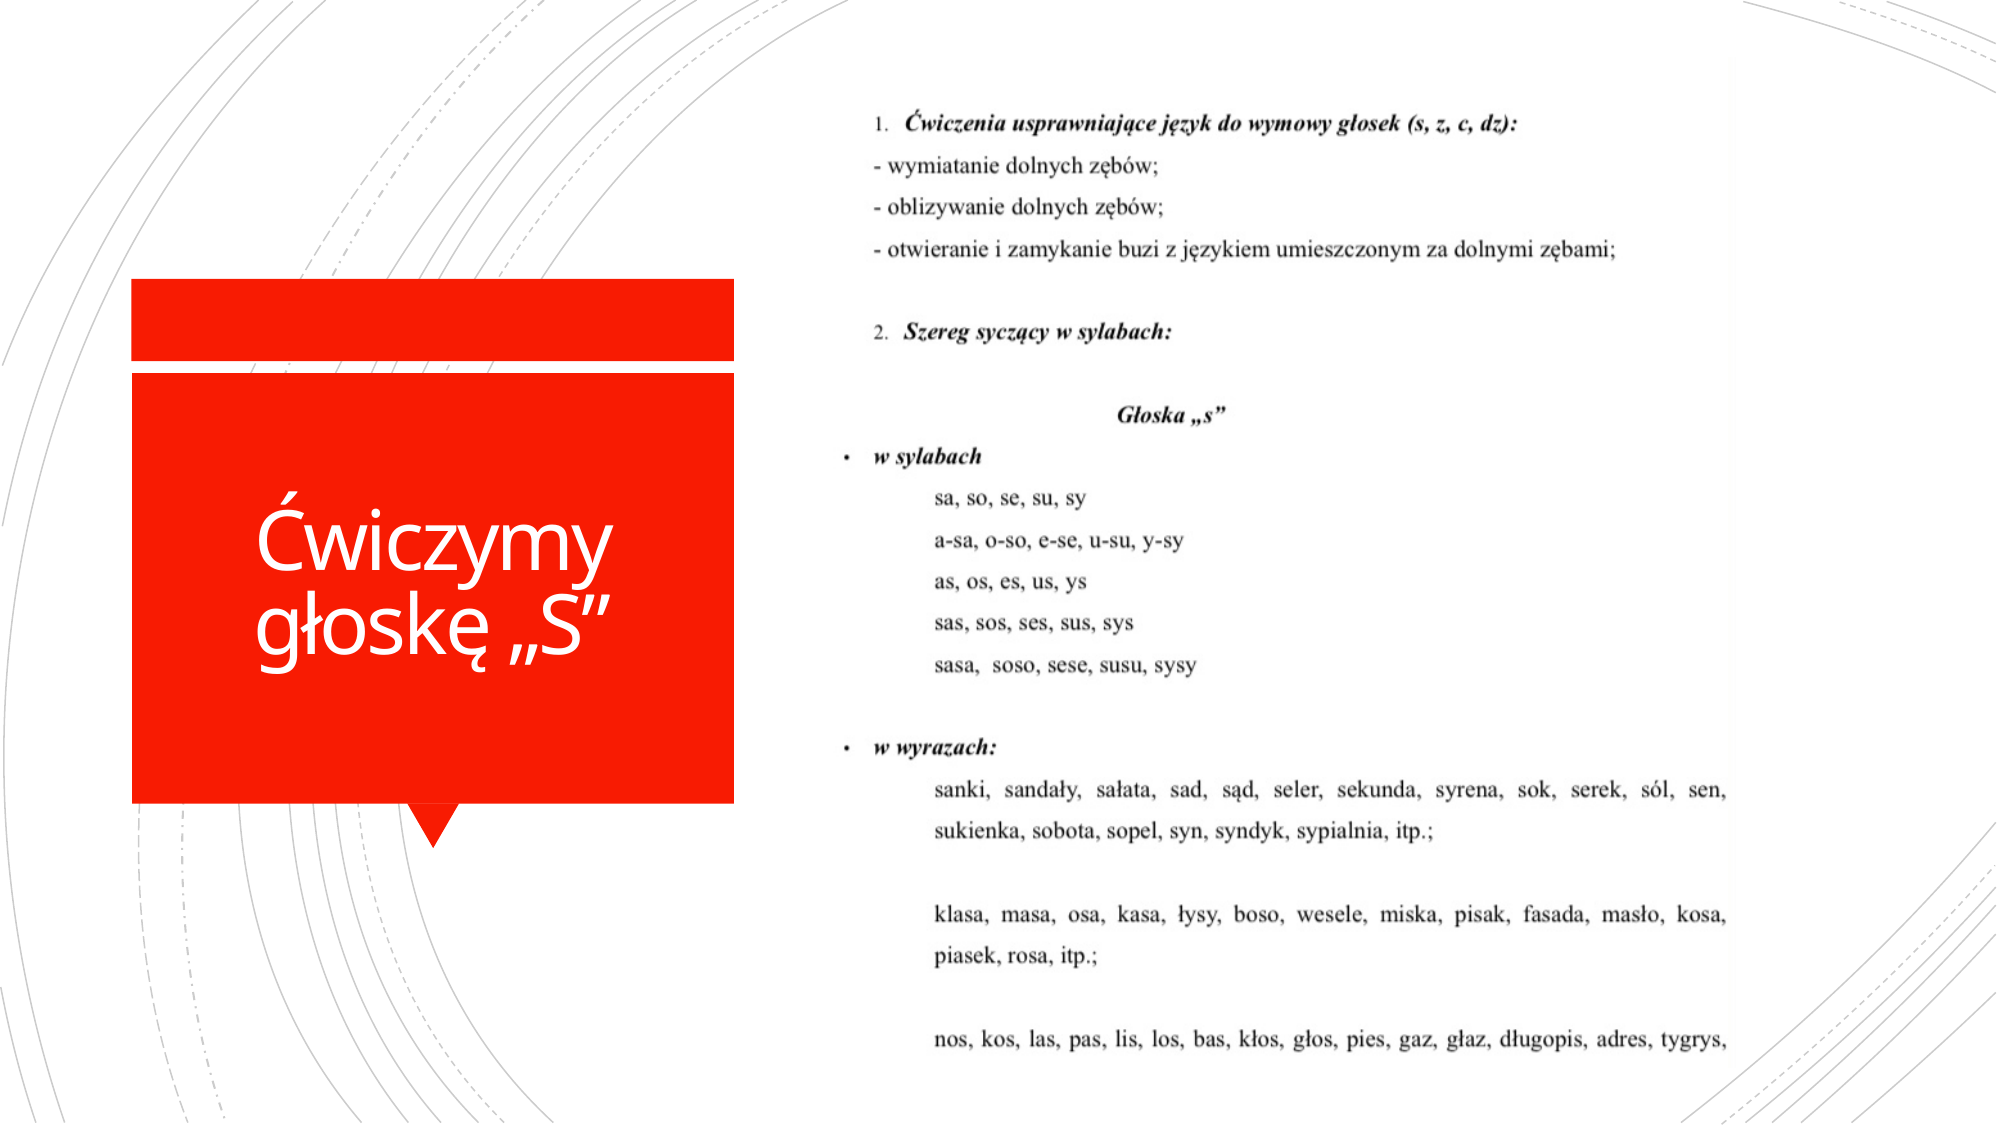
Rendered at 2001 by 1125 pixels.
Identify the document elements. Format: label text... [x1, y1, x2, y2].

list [824, 57, 1737, 1068]
title Ćwiczymy głoskę „S” [145, 385, 720, 789]
